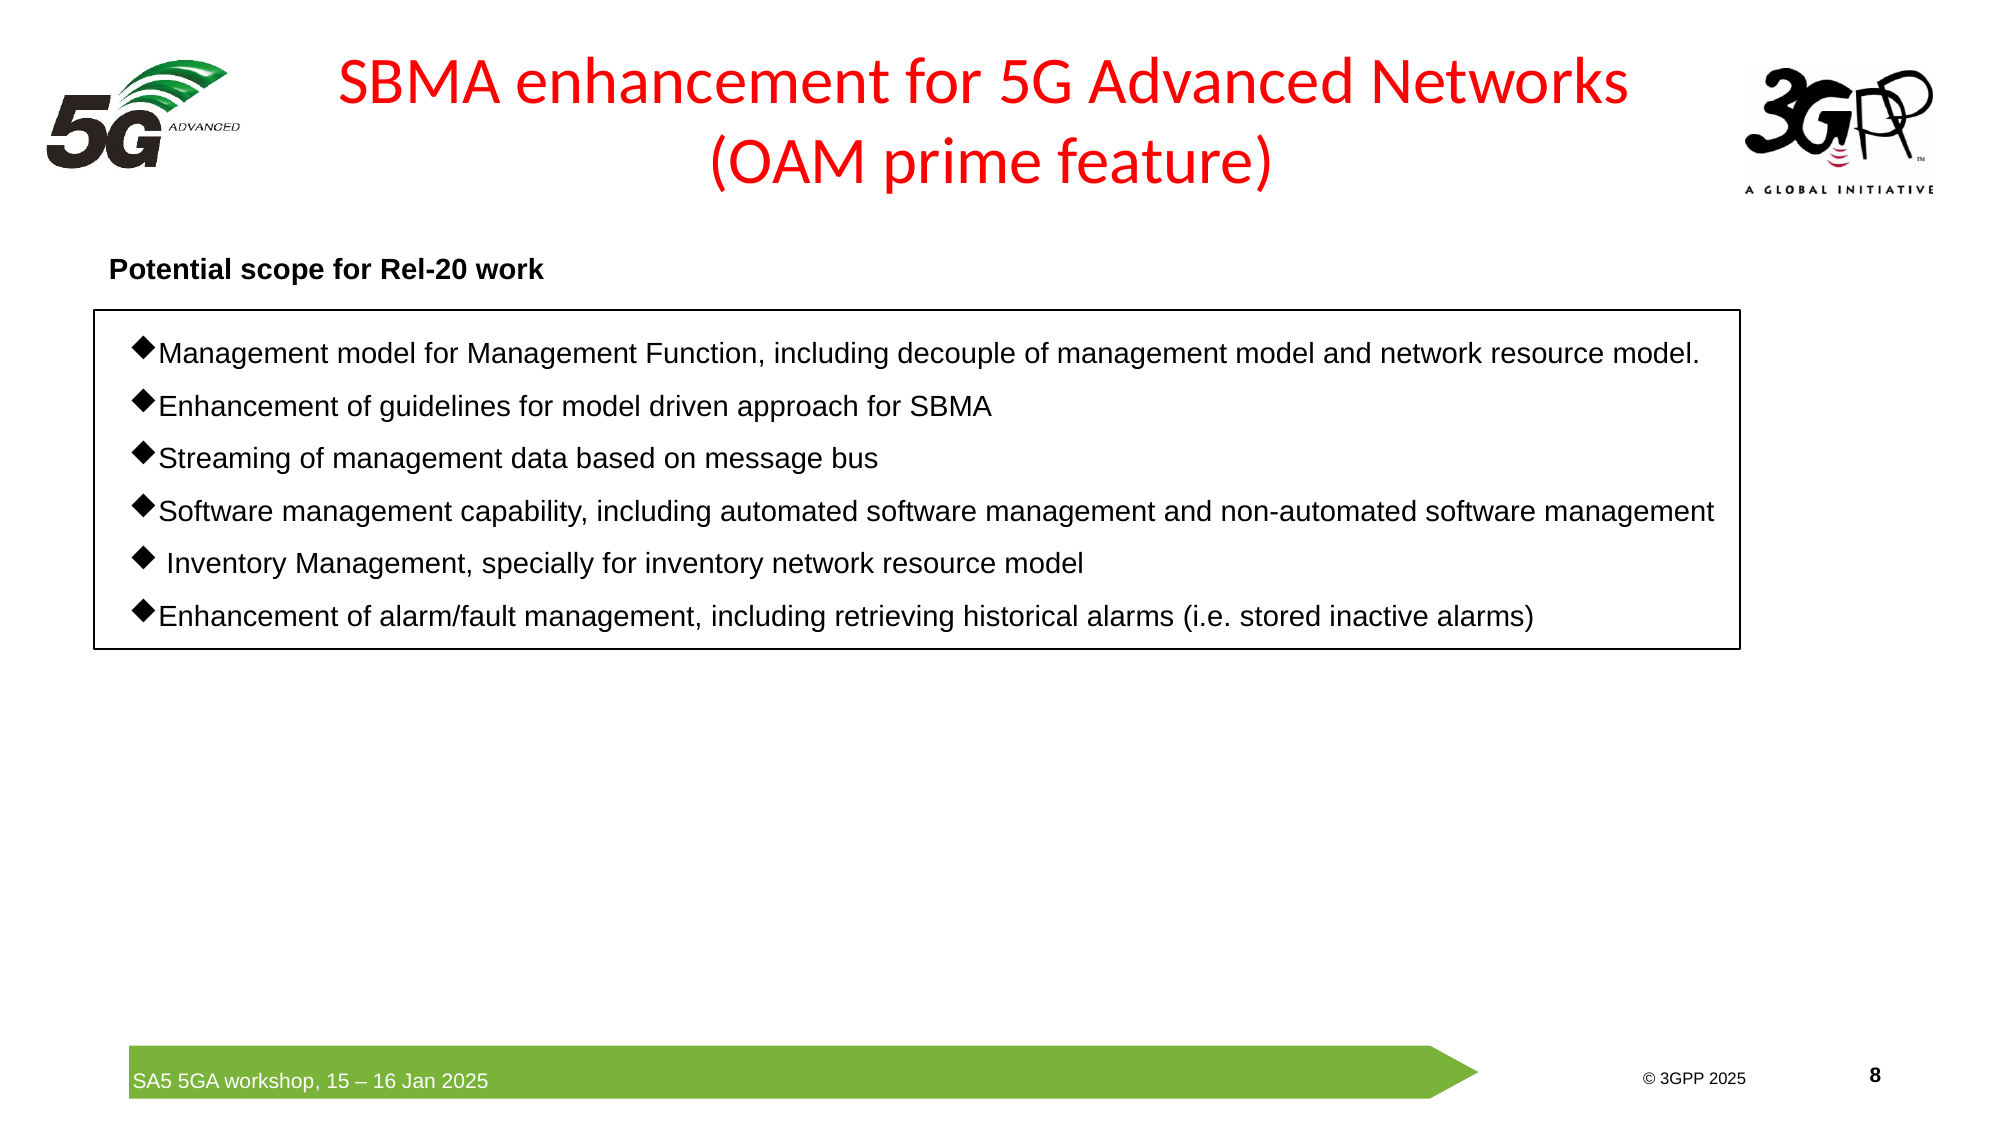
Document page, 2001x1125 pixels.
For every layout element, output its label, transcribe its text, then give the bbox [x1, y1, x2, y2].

text_box Potential scope for Rel-20 work [94, 242, 589, 293]
title SBMA enhancement for 5G Advanced Networks (OAM prime feature) [260, 64, 1729, 170]
text_box Management model for Management Function, including decouple of management model and network resource model. Enhancement of guidelines for model driven approach for SBMA Streaming of management data based on message bus Software management capability, including automated software management and non-automated software management Inventory Management, specially for inventory network resource model Enhancement of alarm/fault management, including retrieving historical alarms (i.e. stored inactive alarms) [114, 309, 1753, 640]
text_box [94, 309, 1741, 650]
picture [1745, 68, 1933, 194]
picture [30, 44, 255, 185]
